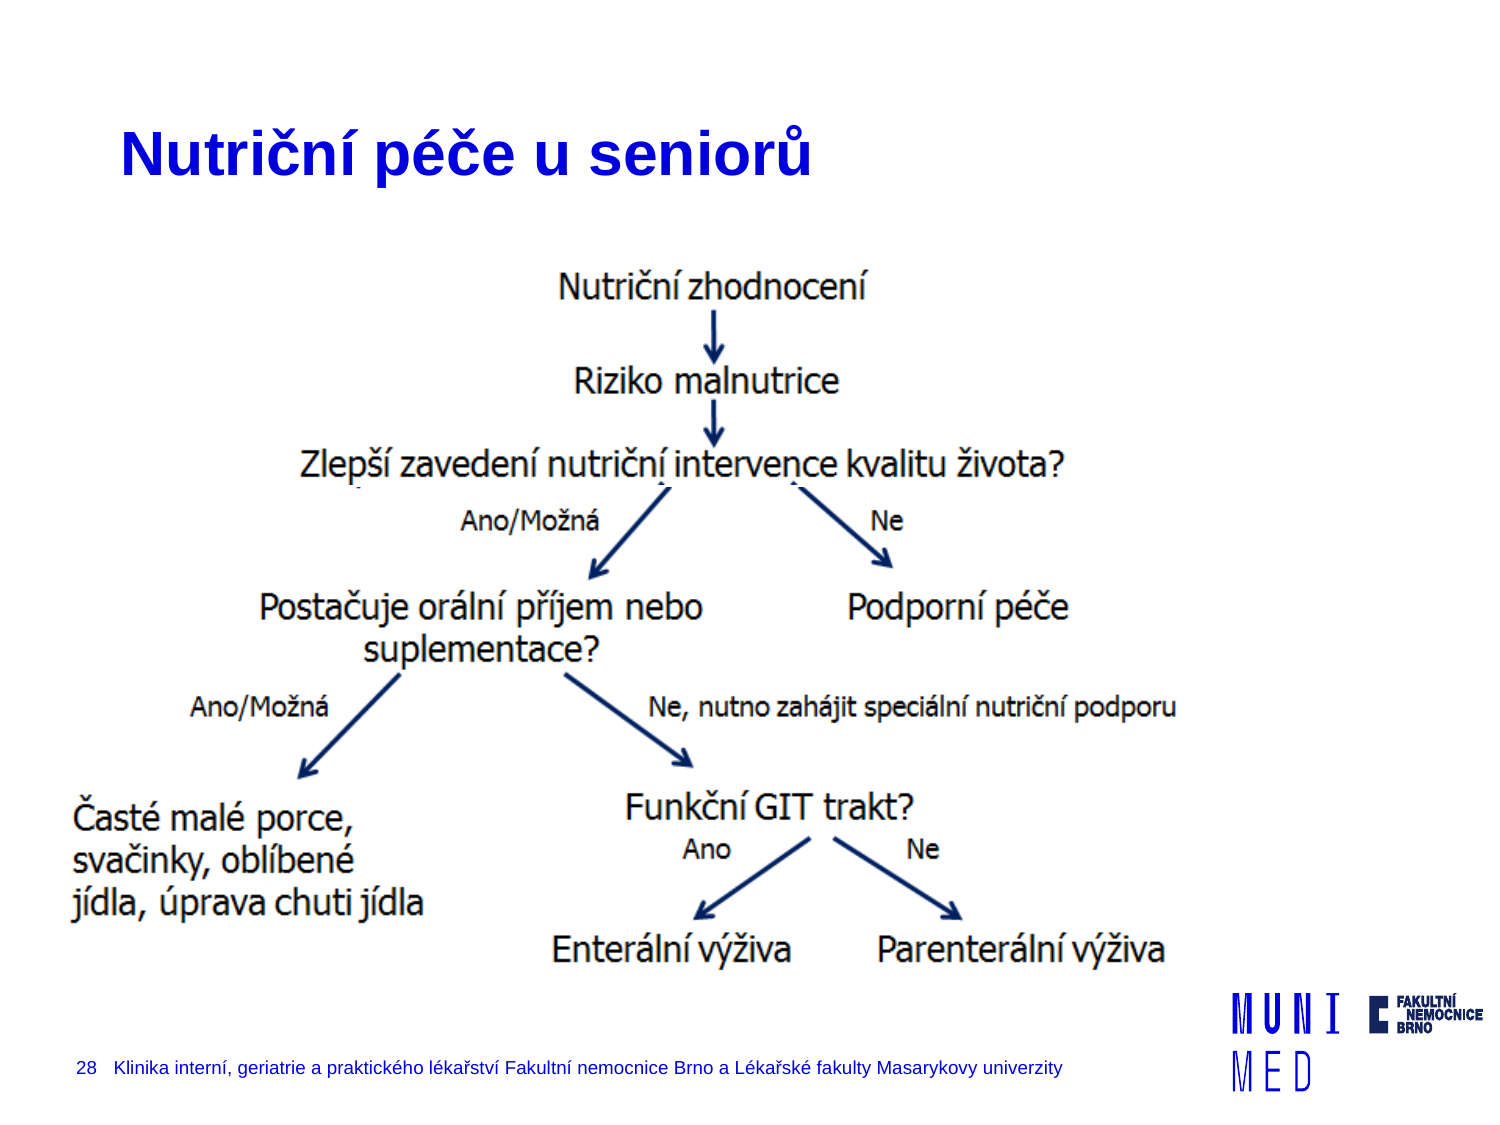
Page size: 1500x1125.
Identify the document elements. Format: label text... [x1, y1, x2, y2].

picture [62, 487, 1224, 1004]
title Nutriční péče u seniorů [88, 118, 1412, 193]
picture [224, 262, 1115, 485]
